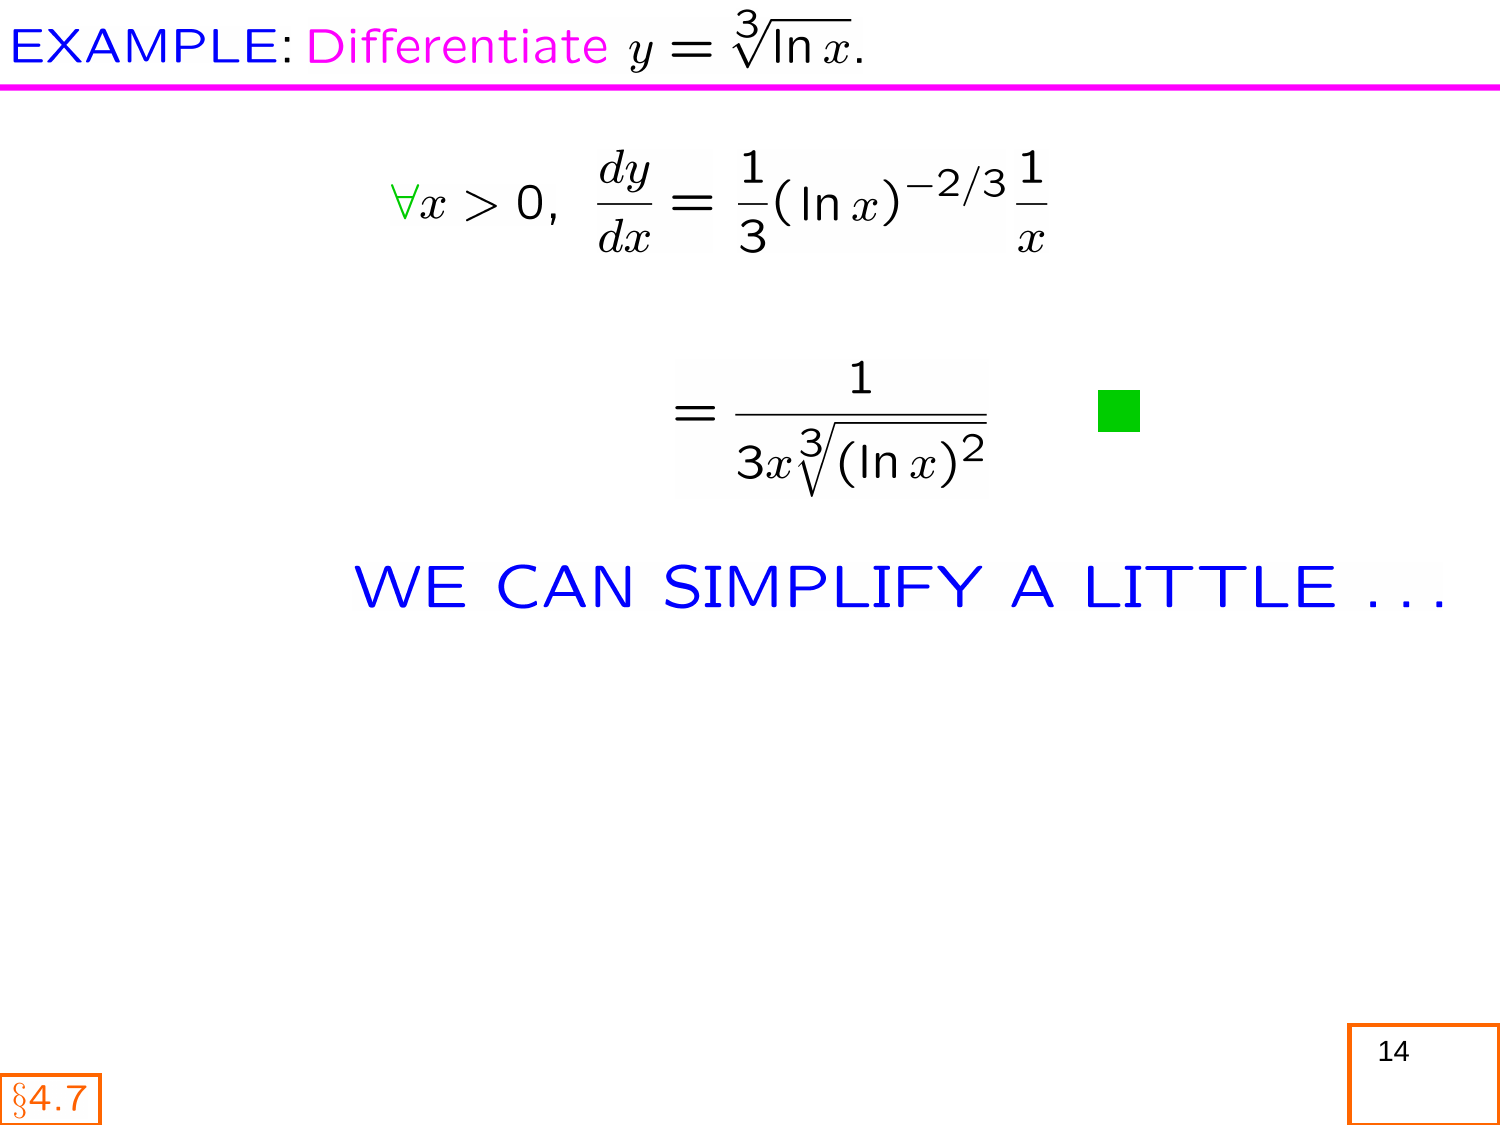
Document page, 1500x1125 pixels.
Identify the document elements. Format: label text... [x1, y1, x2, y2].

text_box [308, 8, 863, 74]
picture [1014, 149, 1049, 254]
picture [597, 149, 713, 254]
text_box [674, 359, 990, 499]
picture [352, 562, 1444, 611]
text_box [1100, 392, 1138, 431]
picture [12, 1080, 88, 1119]
picture [12, 26, 291, 64]
text_box [1349, 1025, 1500, 1125]
slide_number 14 [1074, 1024, 1425, 1103]
text_box [0, 1074, 100, 1125]
picture [737, 149, 1007, 254]
picture [390, 184, 557, 226]
